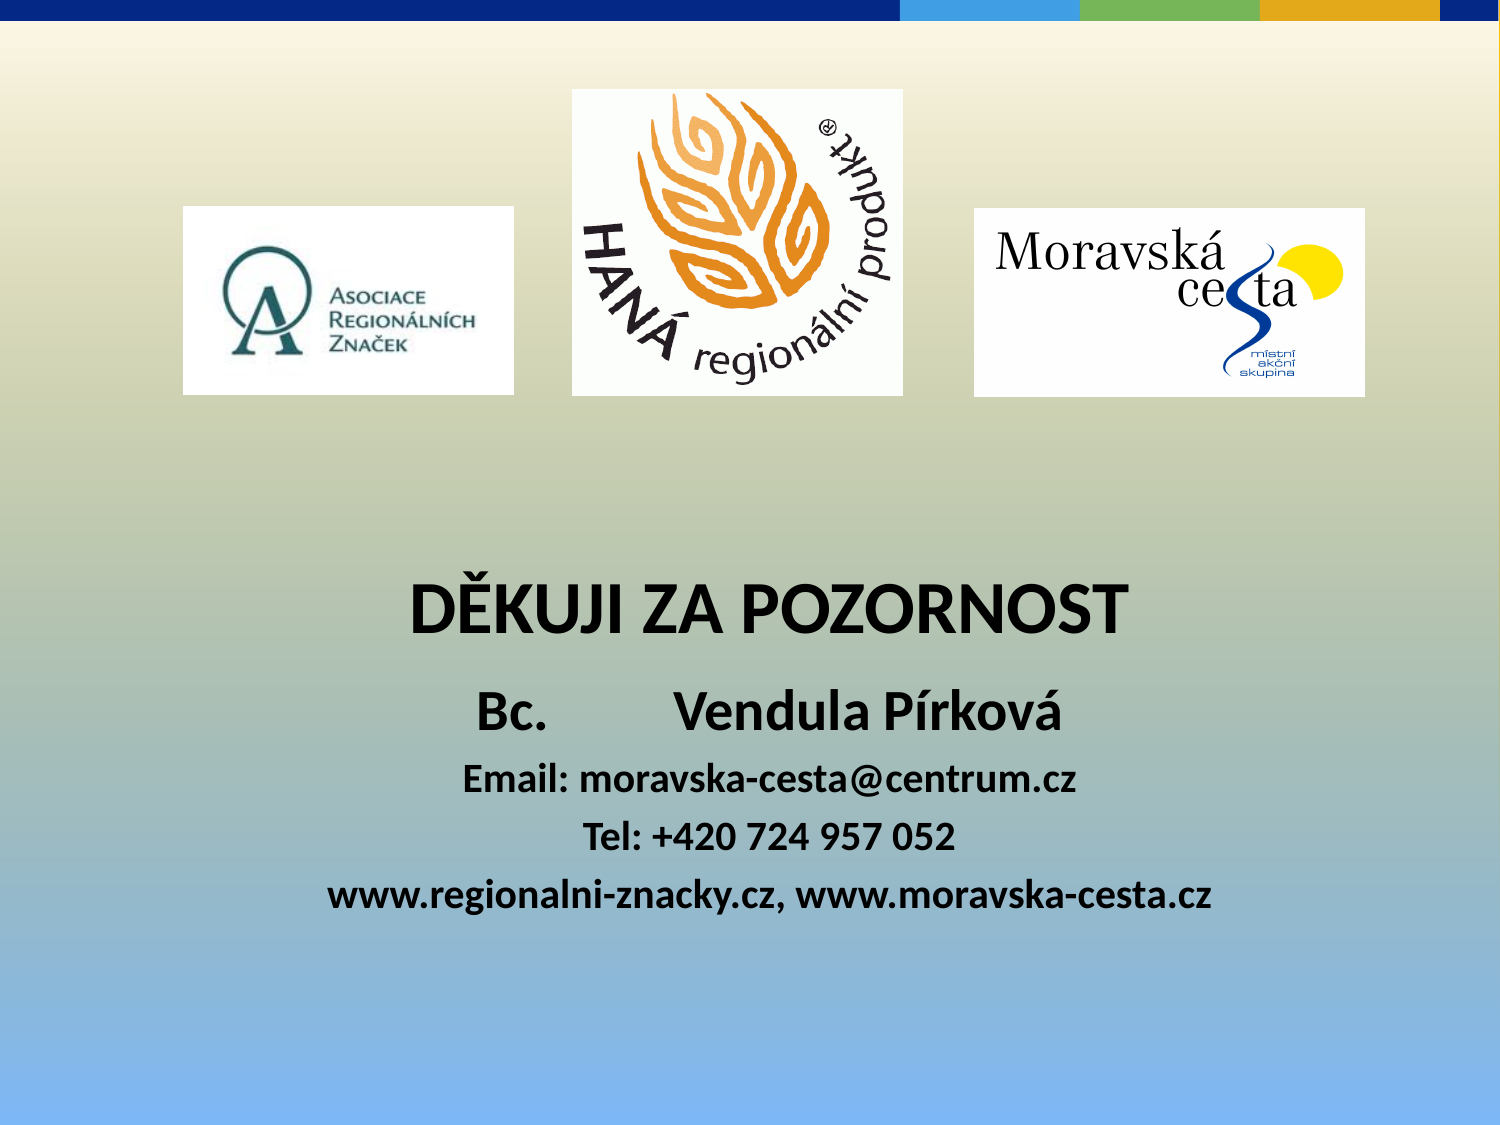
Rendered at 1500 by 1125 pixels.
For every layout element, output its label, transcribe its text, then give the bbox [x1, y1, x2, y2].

picture [572, 89, 904, 396]
picture [973, 207, 1365, 398]
picture [182, 206, 515, 396]
text_box DĚKUJI ZA POZORNOST Bc. Vendula Pírková Email: moravska-cesta@centrum.cz Tel: +420 724 957 052 www.regionalni-znacky.cz, www.moravska-cesta.cz [147, 550, 1317, 1065]
